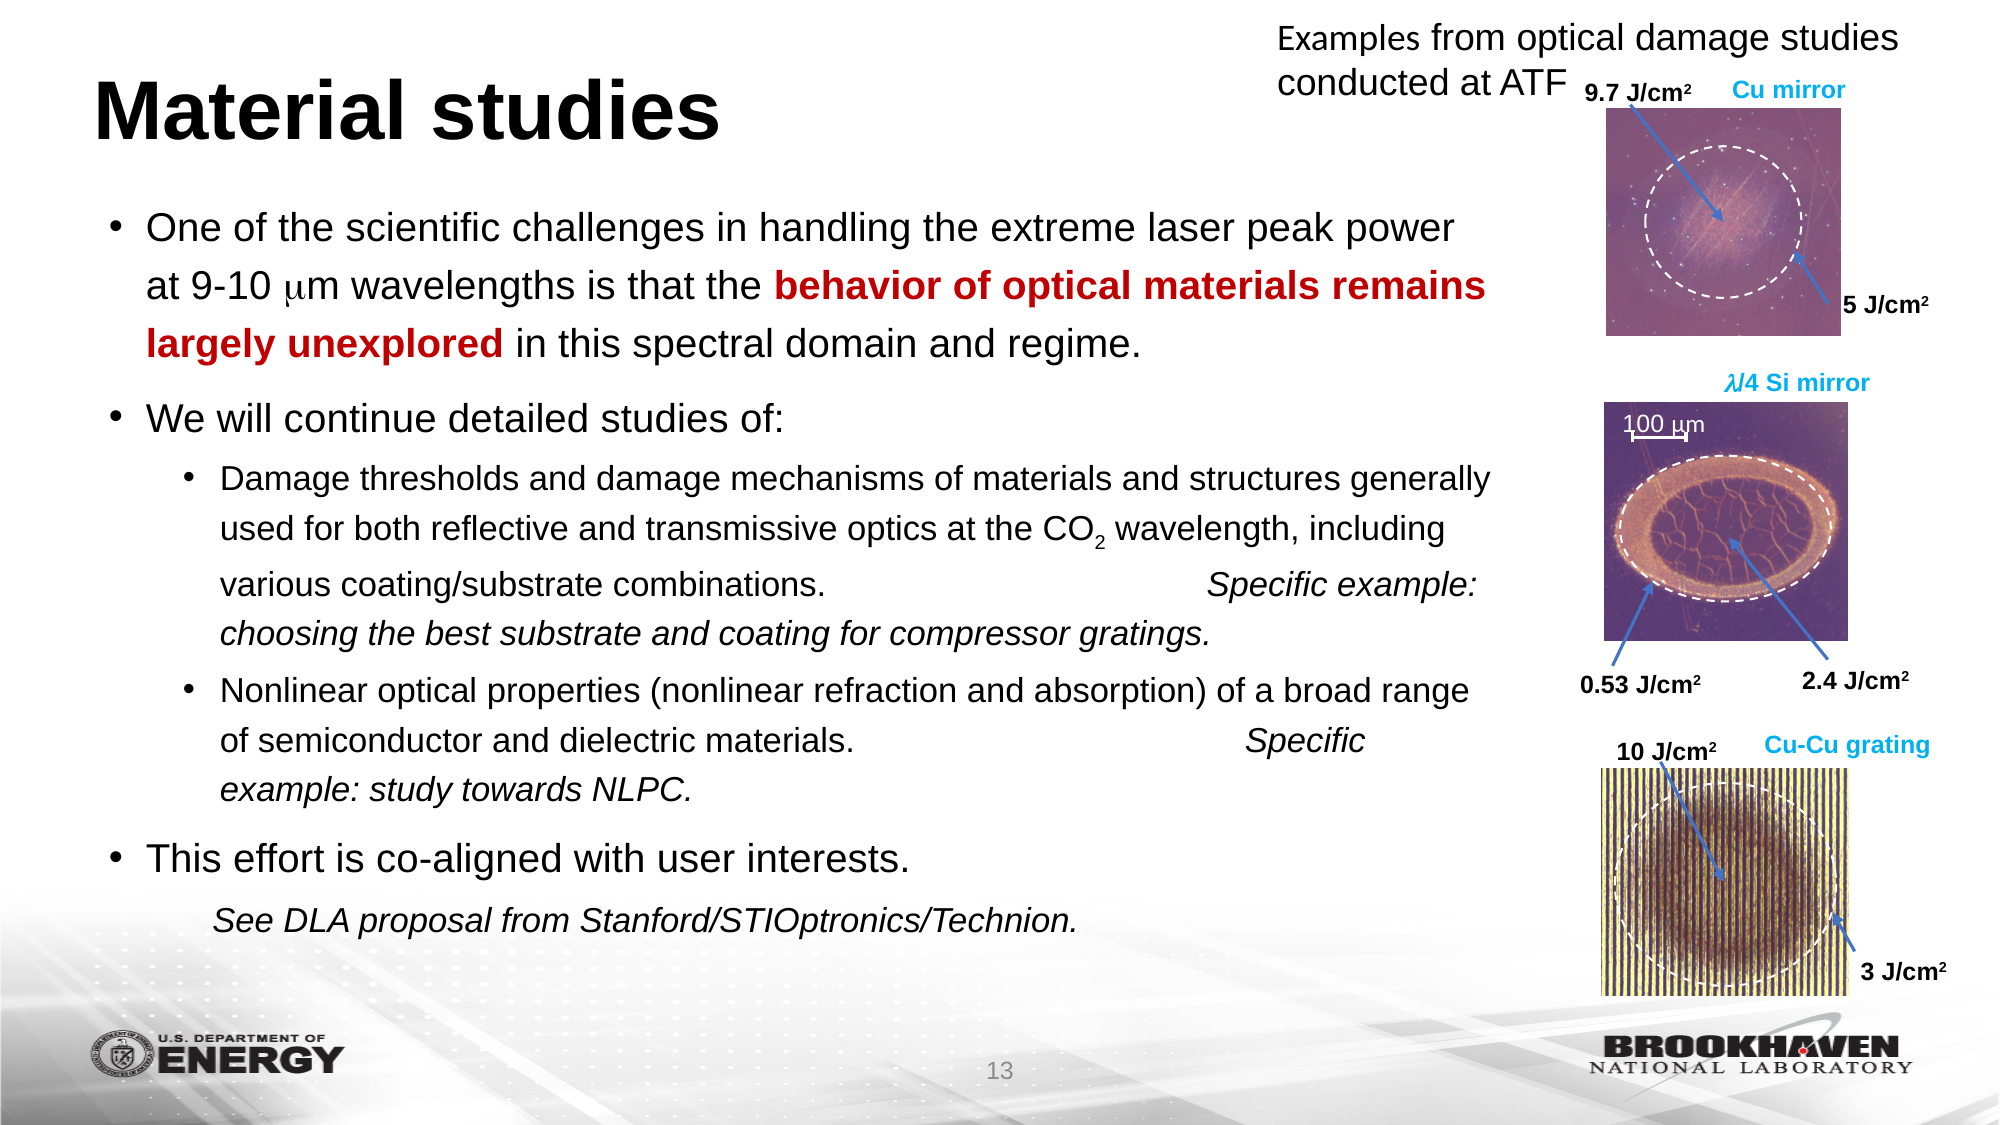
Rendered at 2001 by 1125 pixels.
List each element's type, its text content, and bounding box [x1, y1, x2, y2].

text_box l/4 Si mirror [1709, 359, 1886, 400]
picture [0, 0, 2001, 1125]
slide_number 13 [774, 1039, 1225, 1100]
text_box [1571, 400, 1919, 703]
text_box Examples from optical damage studies conducted at ATF [1262, 5, 2000, 111]
list One of the scientific challenges in handling the extreme laser peak power at 9-10 mm wavelengths is that the behavior of optical materials remains largely unexplored in this spectral domain and regime. We will continue detailed studies of: Damage thresholds and damage mechanisms of materials and structures generally used for both reflective and transmissive optics at the CO2 wavelength, including various coating/substrate combinations. Specific example: choosing the best substrate and coating for compressor gratings. Nonlinear optical properties (nonlinear refraction and absorption) of a broad range of semiconductor and dielectric materials. Specific example: study towards NLPC. This effort is co-aligned with user interests. See DLA proposal from Stanford/STIOptronics/Technion. [94, 184, 1512, 979]
title Material studies [78, 59, 1595, 278]
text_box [1599, 720, 1964, 996]
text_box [1595, 65, 1922, 336]
